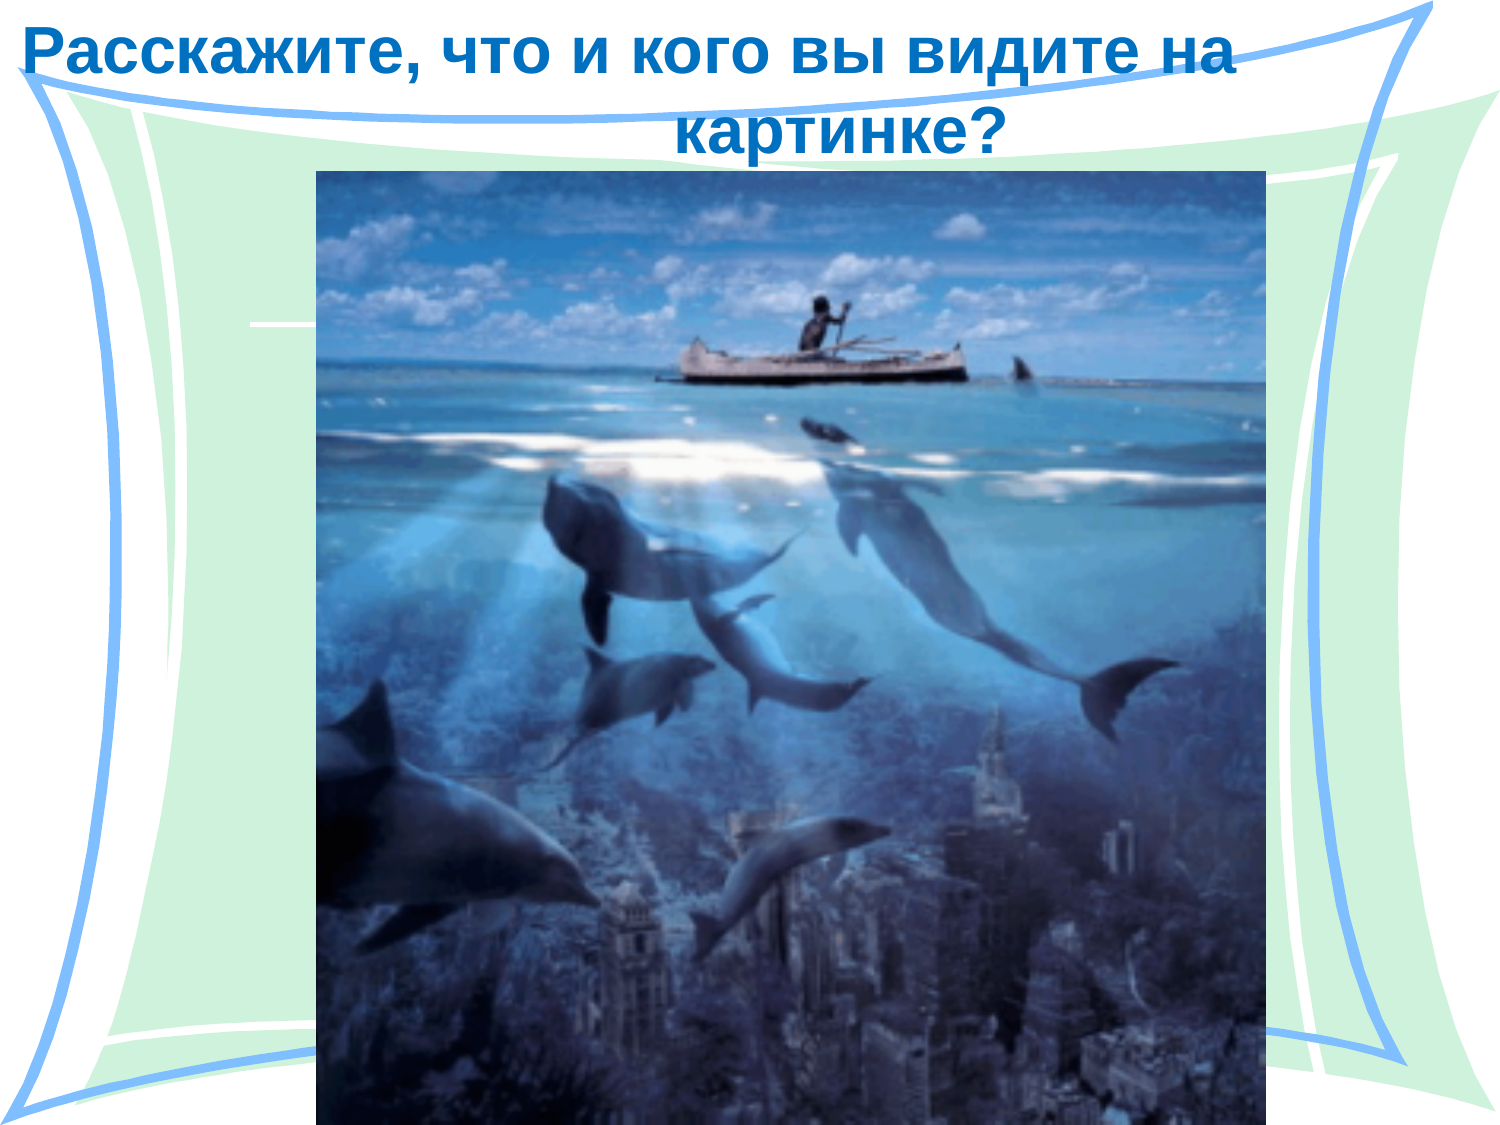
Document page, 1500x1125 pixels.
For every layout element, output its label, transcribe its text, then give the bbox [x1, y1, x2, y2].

text_box Расскажите, что и кого вы видите на картинке? [0, 0, 1500, 175]
picture [316, 170, 1266, 1125]
